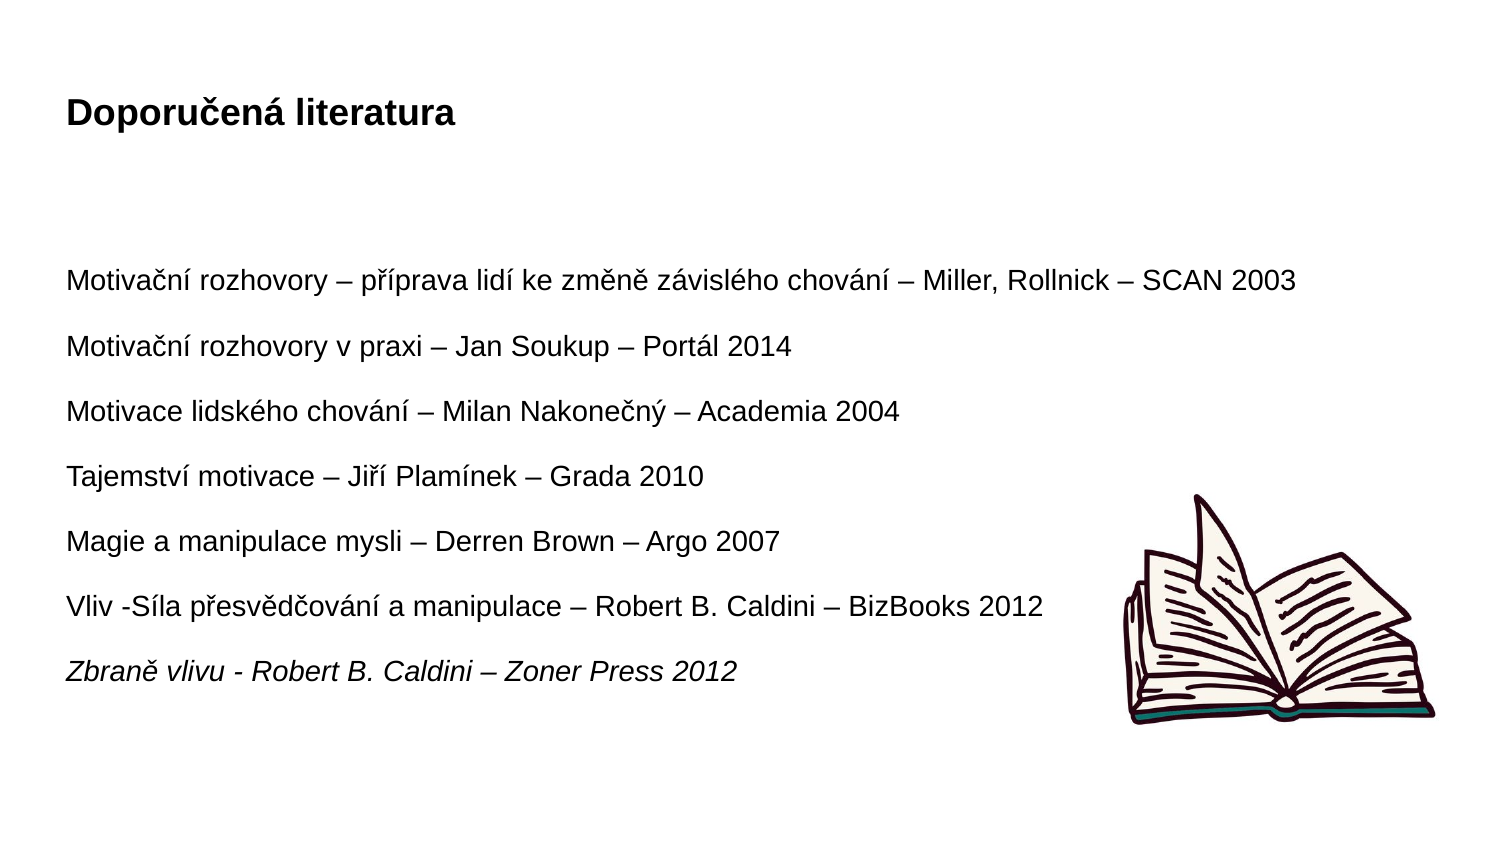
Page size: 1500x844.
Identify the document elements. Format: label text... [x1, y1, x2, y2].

title Doporučená literatura [51, 72, 1449, 167]
picture [1109, 439, 1450, 780]
list Motivační rozhovory – příprava lidí ke změně závislého chování – Miller, Rollnick – SCAN 2003 Motivační rozhovory v praxi – Jan Soukup – Portál 2014 Motivace lidského chování – Milan Nakonečný – Academia 2004 Tajemství motivace – Jiří Plamínek – Grada 2010 Magie a manipulace mysli – Derren Brown – Argo 2007 Vliv -Síla přesvědčování a manipulace – Robert B. Caldini – BizBooks 2012 Zbraně vlivu - Robert B. Caldini – Zoner Press 2012 [51, 189, 1449, 750]
